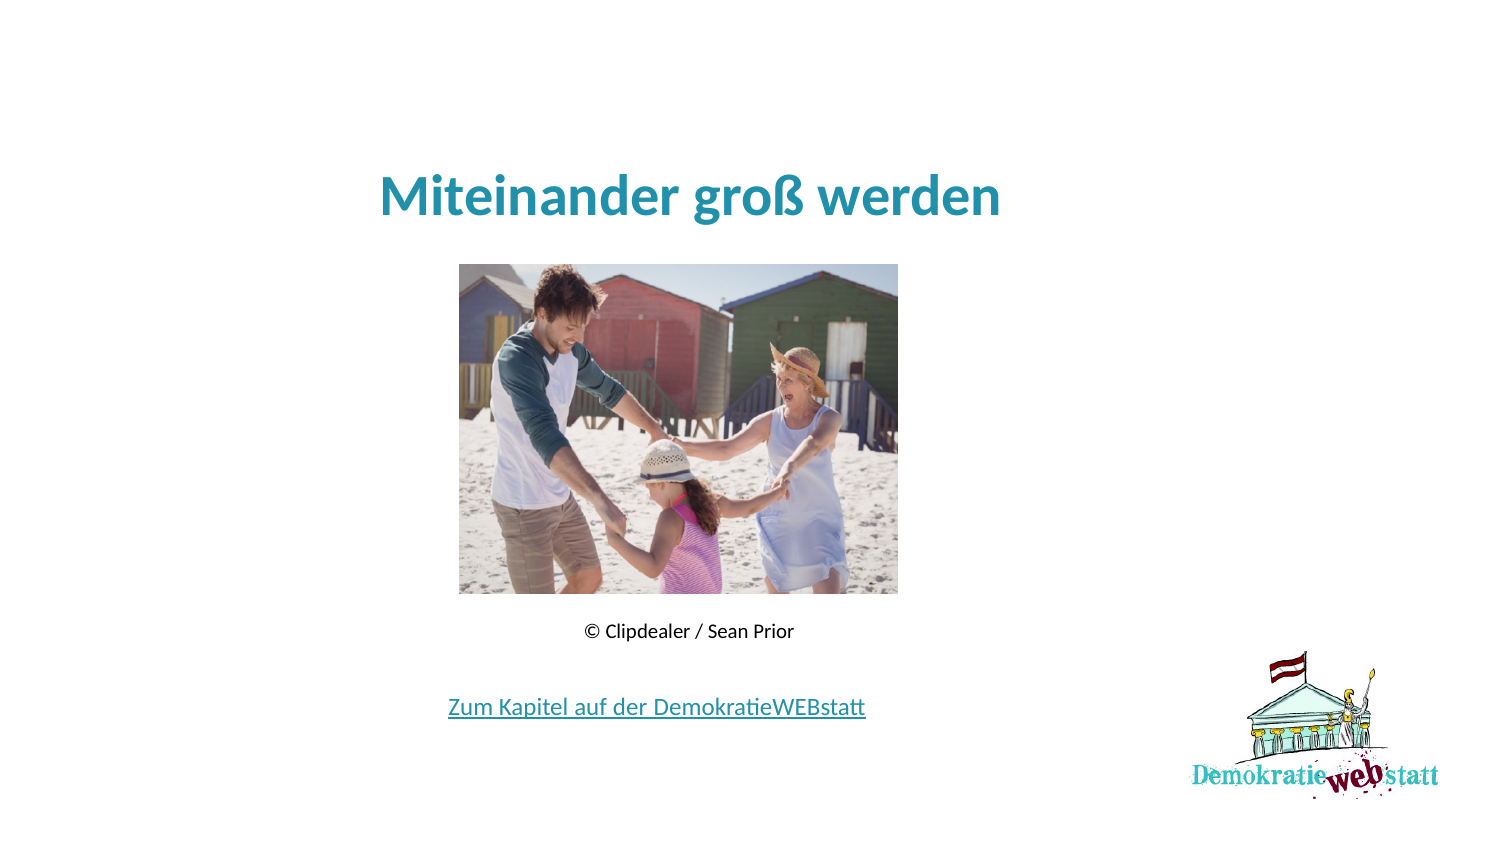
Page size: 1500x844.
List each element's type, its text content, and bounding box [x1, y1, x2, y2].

picture [458, 264, 898, 594]
text_box © Clipdealer / Sean Prior [568, 610, 814, 651]
text_box Zum Kapitel auf der DemokratieWEBstatt [433, 682, 898, 728]
picture [1188, 651, 1438, 799]
text_box Miteinander groß werden [148, 172, 1234, 265]
